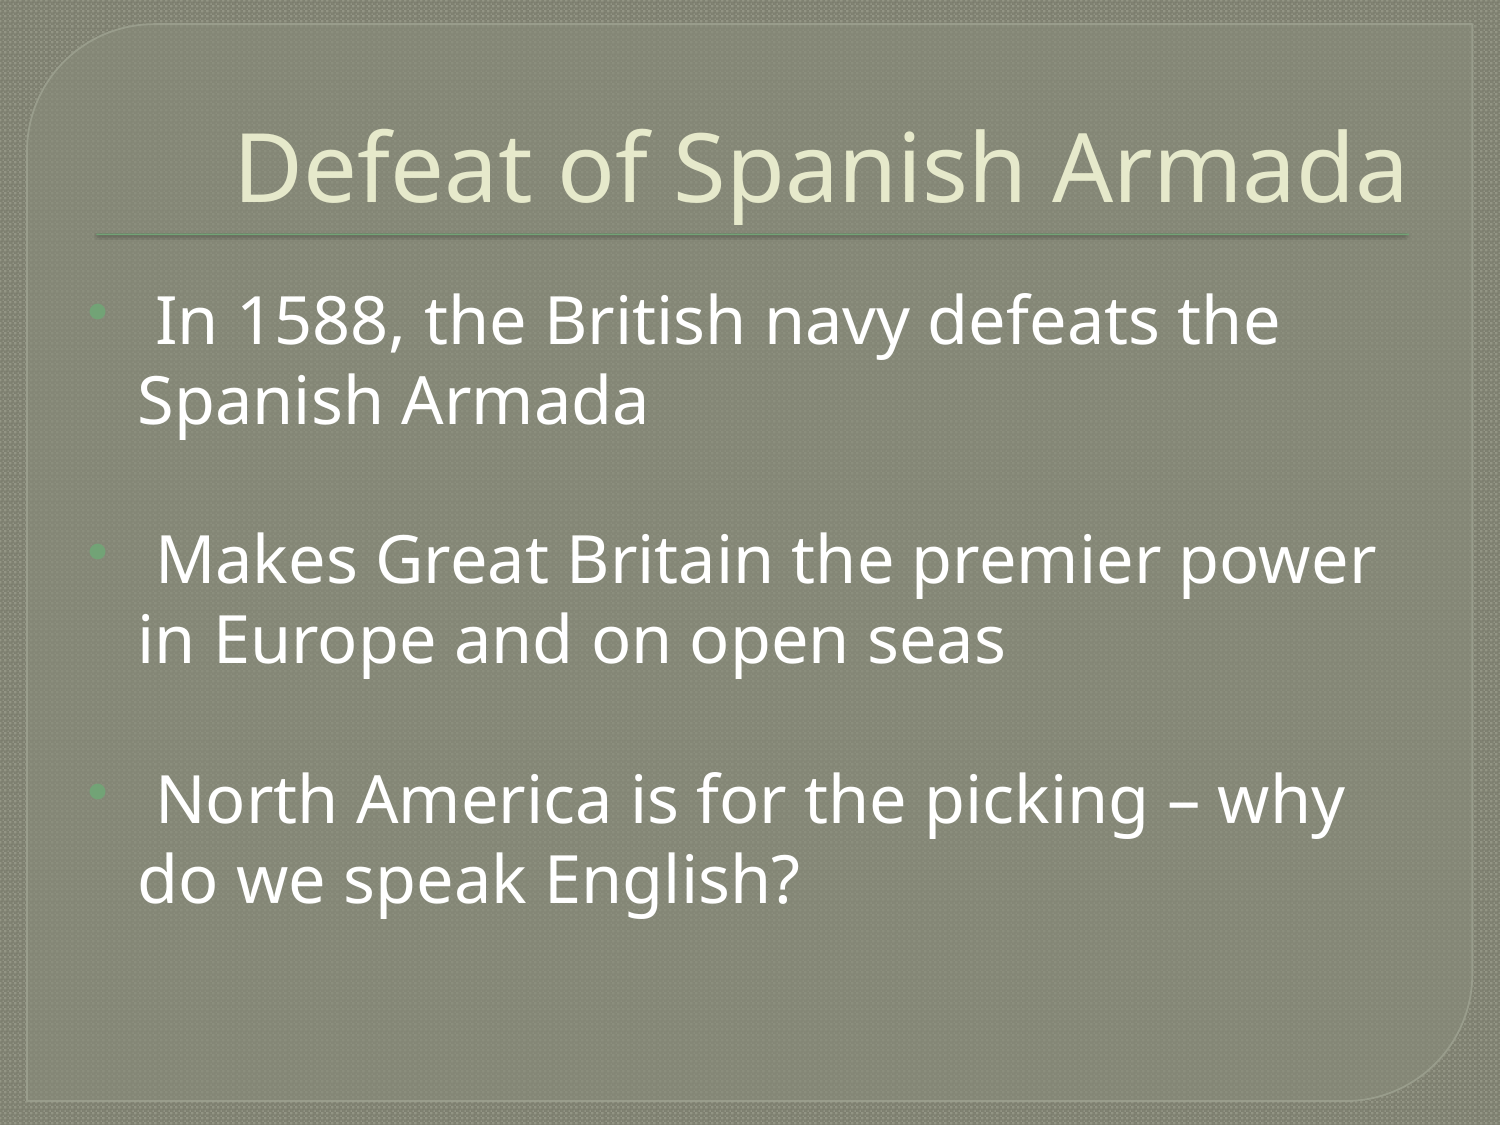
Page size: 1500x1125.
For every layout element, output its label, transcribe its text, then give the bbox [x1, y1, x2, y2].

list In 1588, the British navy defeats the Spanish Armada Makes Great Britain the premier power in Europe and on open seas North America is for the picking – why do we speak English? [75, 270, 1425, 1013]
title Defeat of Spanish Armada [75, 41, 1425, 230]
